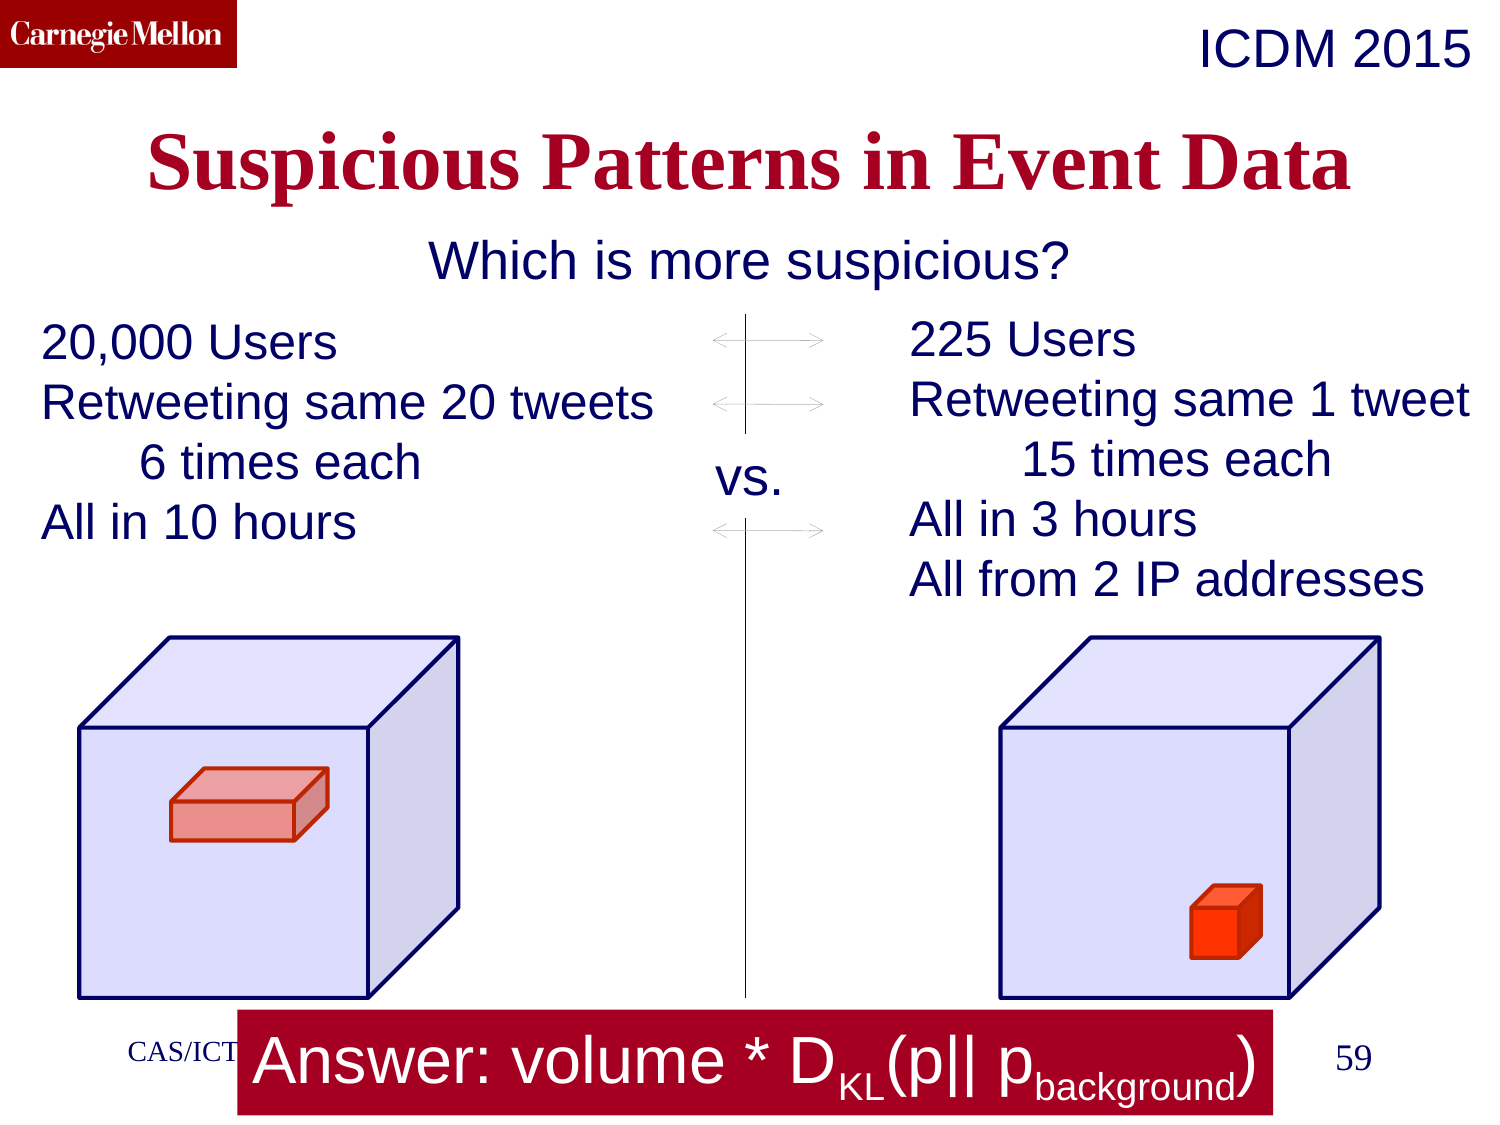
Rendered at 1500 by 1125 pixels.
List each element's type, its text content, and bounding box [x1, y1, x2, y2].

picture [0, 0, 237, 68]
text_box 225 Users Retweeting same 1 tweet 15 times each All in 3 hours All from 2 IP addresses [894, 299, 1486, 614]
text_box Which is more suspicious? [0, 218, 1500, 299]
text_box [169, 766, 330, 843]
text_box [77, 635, 461, 1000]
text_box [998, 635, 1382, 1000]
text_box [1189, 883, 1263, 960]
text_box ICDM 2015 [1183, 5, 1489, 86]
slide_number CAS/ICT'16 [112, 1024, 237, 1101]
title Suspicious Patterns in Event Data [112, 99, 1388, 213]
text_box 20,000 Users Retweeting same 20 tweets 6 times each All in 10 hours [25, 301, 670, 622]
text_box vs. [700, 434, 800, 514]
text_box Answer: volume * DKL(p|| pbackground) [237, 1009, 1274, 1116]
slide_number 59 [1274, 1024, 1388, 1101]
